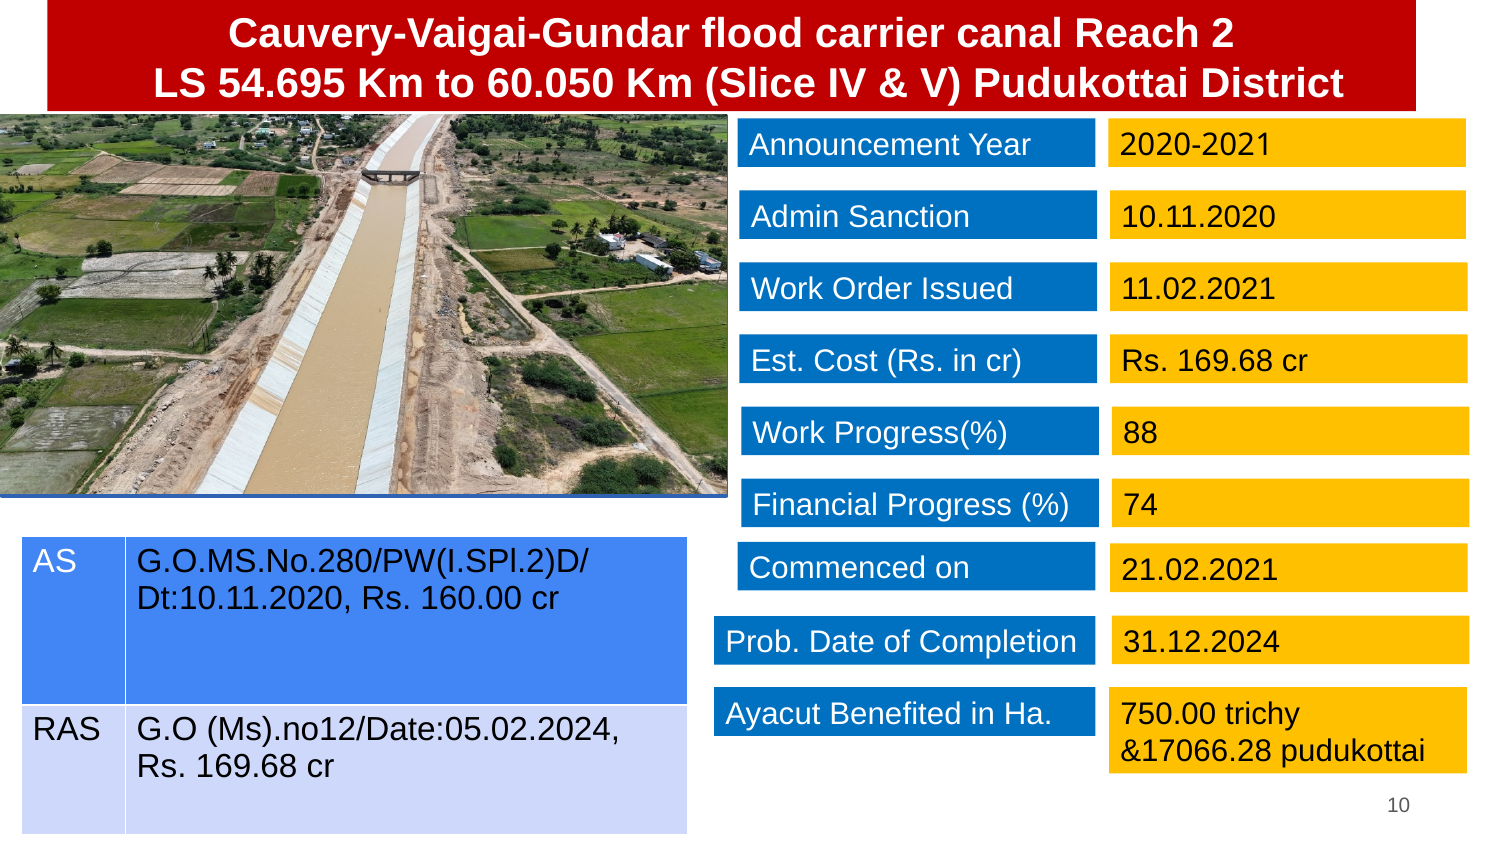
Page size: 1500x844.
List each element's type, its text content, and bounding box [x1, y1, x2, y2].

text_box Cauvery-Vaigai-Gundar flood carrier canal Reach 2 LS 54.695 Km to 60.050 Km (Slice IV & V) Pudukottai District [47, 0, 1416, 112]
text_box Prob. Date of Completion [714, 616, 1096, 665]
text_box 2020-2021 [1108, 118, 1466, 167]
text_box Rs. 169.68 cr [1110, 334, 1468, 384]
table_header G.O.MS.No.280/PW(I.SPl.2)D/ Dt:10.11.2020, Rs. 160.00 cr [126, 537, 687, 704]
text_box 31.12.2024 [1111, 615, 1470, 665]
text_box Financial Progress (%) [741, 478, 1099, 528]
text_box 10.11.2020 [1110, 190, 1466, 239]
text_box Work Order Issued [739, 262, 1098, 312]
text_box 11.02.2021 [1110, 262, 1468, 312]
text_box Announcement Year [737, 118, 1096, 167]
text_box 21.02.2021 [1110, 543, 1468, 593]
text_box Commenced on [737, 541, 1096, 591]
text_box Admin Sanction [739, 190, 1098, 239]
slide_number 10 [1074, 782, 1425, 827]
text_box 750.00 trichy &17066.28 pudukottai [1109, 687, 1467, 774]
text_box Est. Cost (Rs. in cr) [739, 334, 1098, 384]
table_cell RAS [22, 706, 125, 834]
picture [0, 113, 727, 494]
text_box 88 [1111, 406, 1470, 456]
text_box Ayacut Benefited in Ha. [714, 687, 1096, 736]
text_box 74 [1111, 478, 1470, 528]
table_header AS [22, 537, 125, 704]
table_cell G.O (Ms).no12/Date:05.02.2024, Rs. 169.68 cr [126, 706, 687, 834]
text_box Work Progress(%) [741, 406, 1099, 456]
